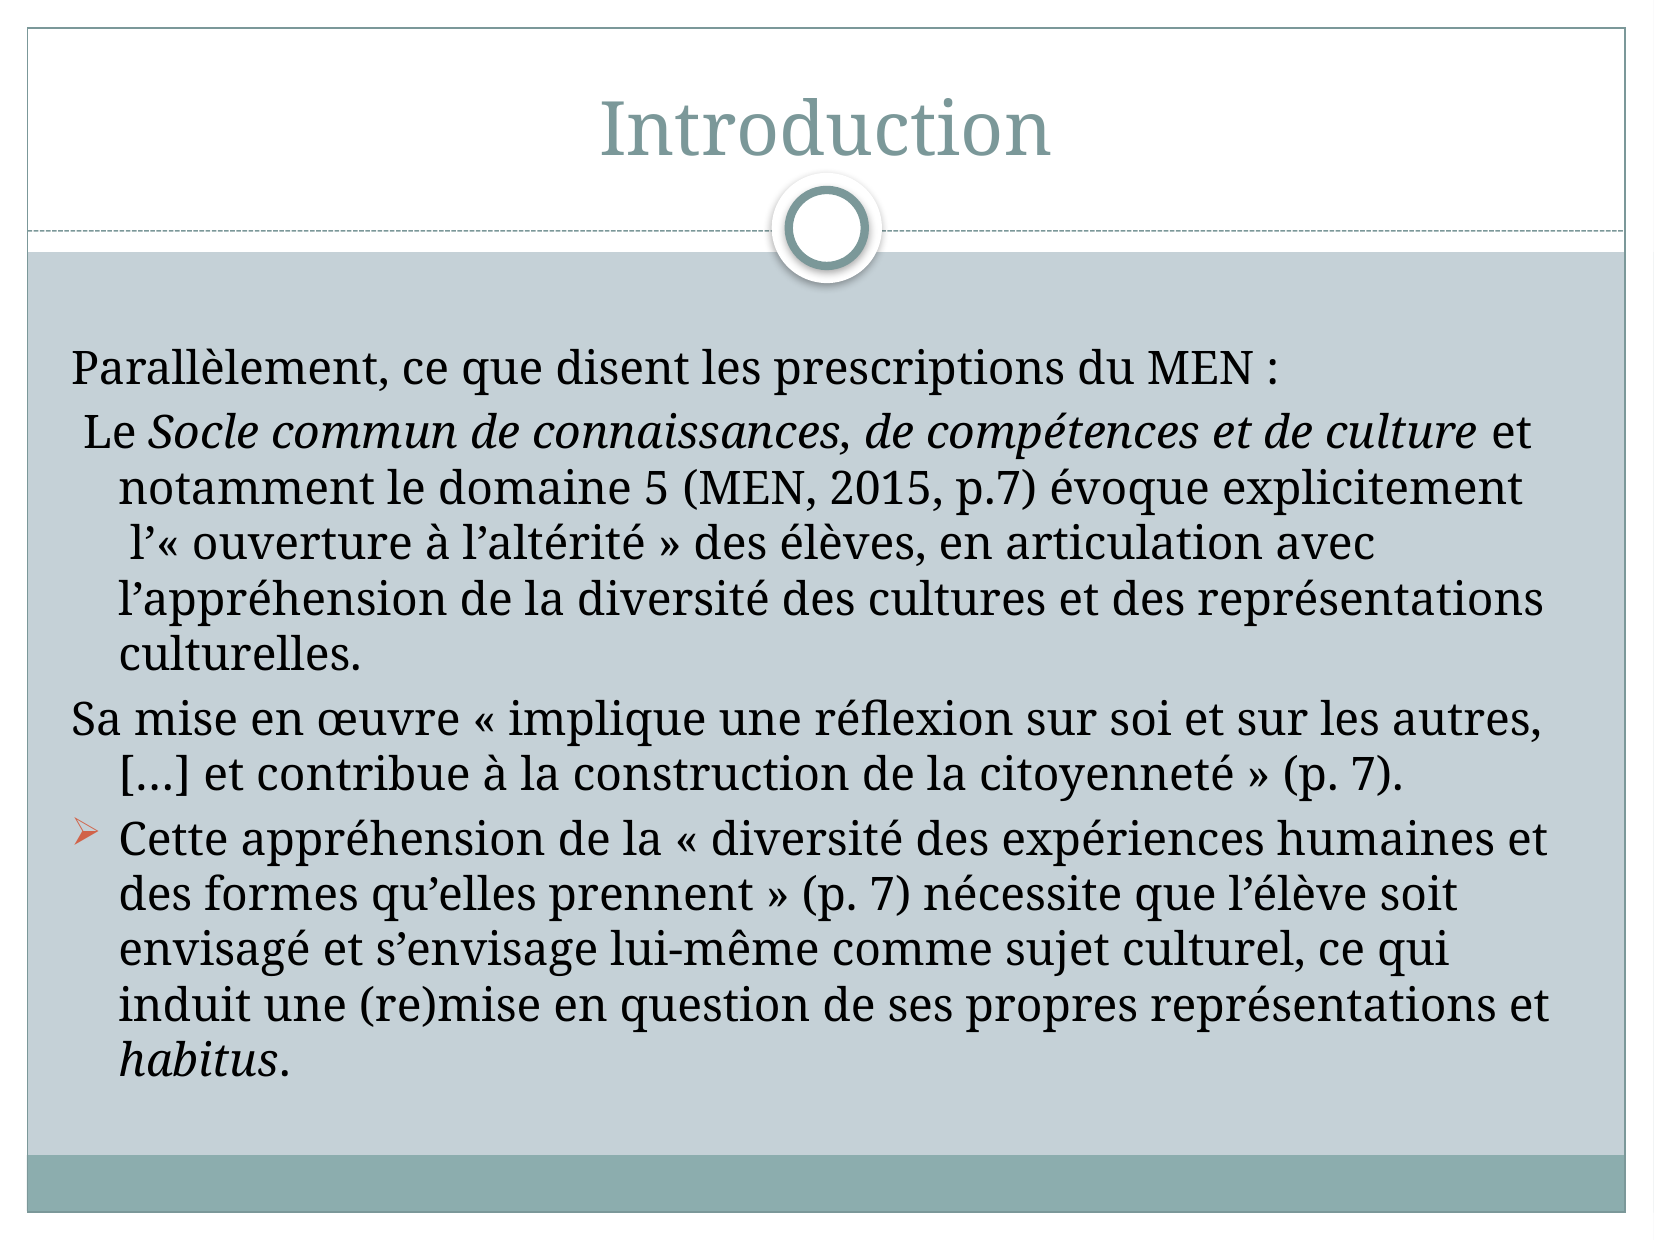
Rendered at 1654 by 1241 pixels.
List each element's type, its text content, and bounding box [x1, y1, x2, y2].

list Parallèlement, ce que disent les prescriptions du MEN : Le Socle commun de connaissances, de compétences et de culture et notamment le domaine 5 (MEN, 2015, p.7) évoque explicitement l’« ouverture à l’altérité » des élèves, en articulation avec l’appréhension de la diversité des cultures et des représentations culturelles. Sa mise en œuvre « implique une réflexion sur soi et sur les autres, […] et contribue à la construction de la citoyenneté » (p. 7). Cette appréhension de la « diversité des expériences humaines et des formes qu’elles prennent » (p. 7) nécessite que l’élève soit envisagé et s’envisage lui-même comme sujet culturel, ce qui induit une (re)mise en question de ses propres représentations et habitus. [54, 276, 1593, 1103]
title Introduction [54, 41, 1598, 179]
